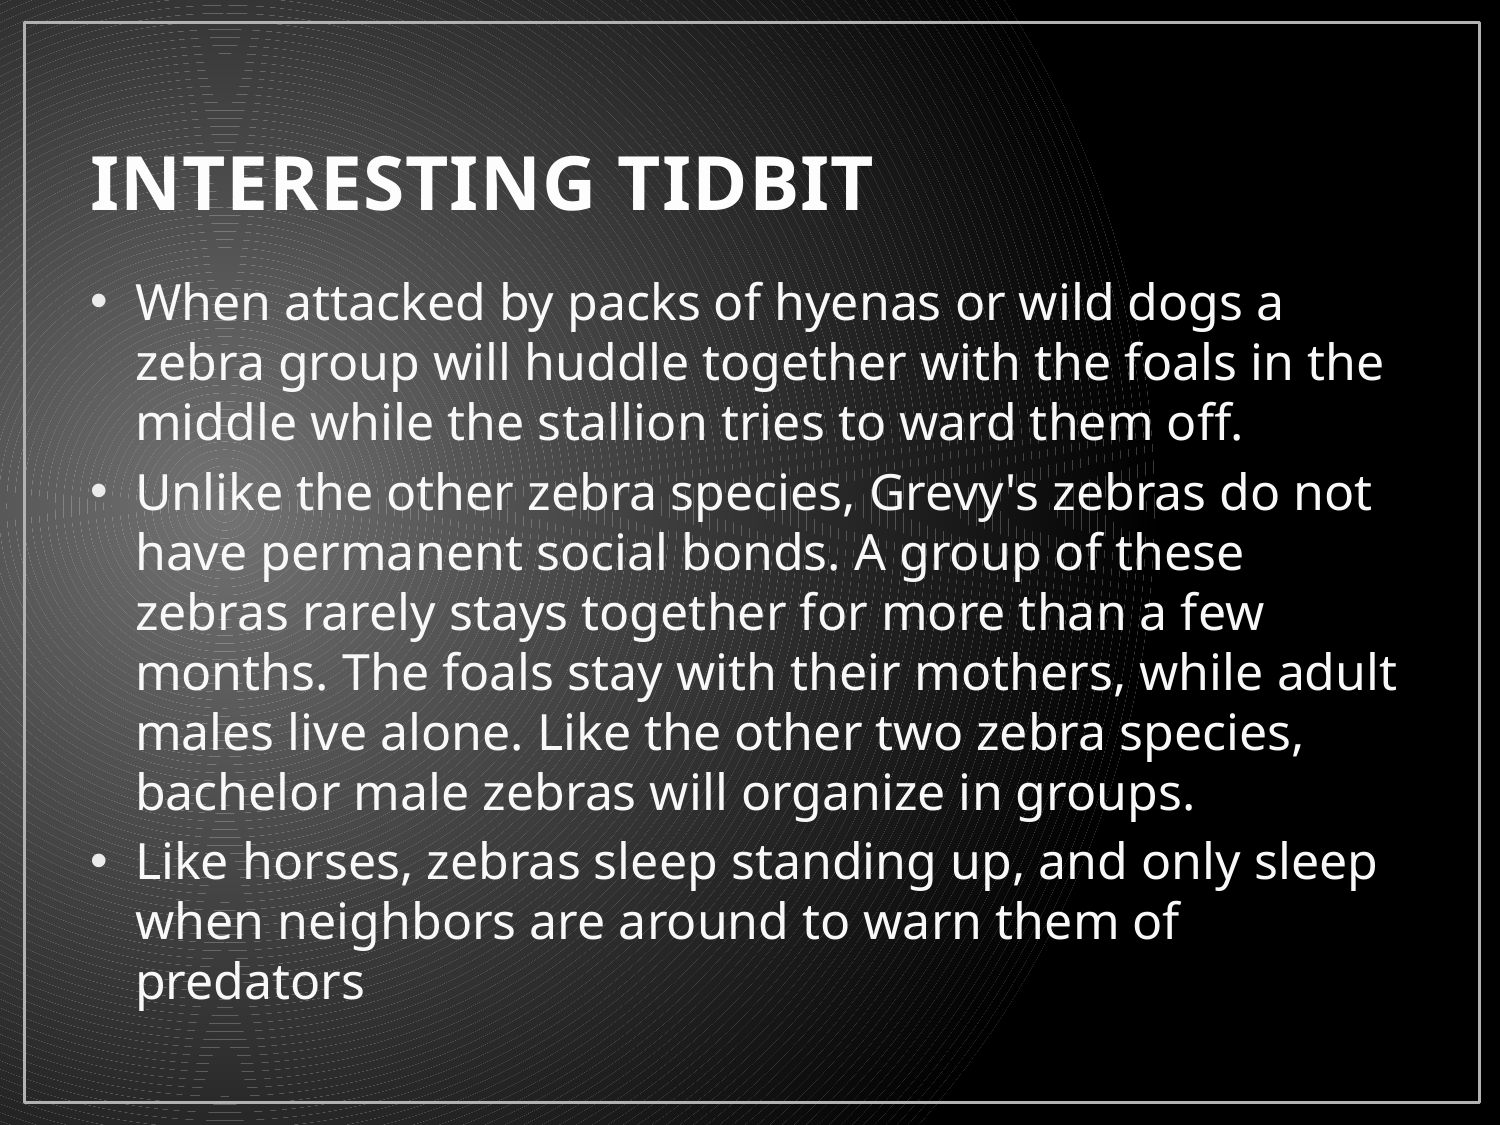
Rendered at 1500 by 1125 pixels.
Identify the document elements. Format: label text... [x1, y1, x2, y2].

list When attacked by packs of hyenas or wild dogs a zebra group will huddle together with the foals in the middle while the stallion tries to ward them off. Unlike the other zebra species, Grevy's zebras do not have permanent social bonds. A group of these zebras rarely stays together for more than a few months. The foals stay with their mothers, while adult males live alone. Like the other two zebra species, bachelor male zebras will organize in groups. Like horses, zebras sleep standing up, and only sleep when neighbors are around to warn them of predators [75, 262, 1425, 1005]
title INTERESTING TIDBIT [75, 45, 1425, 233]
